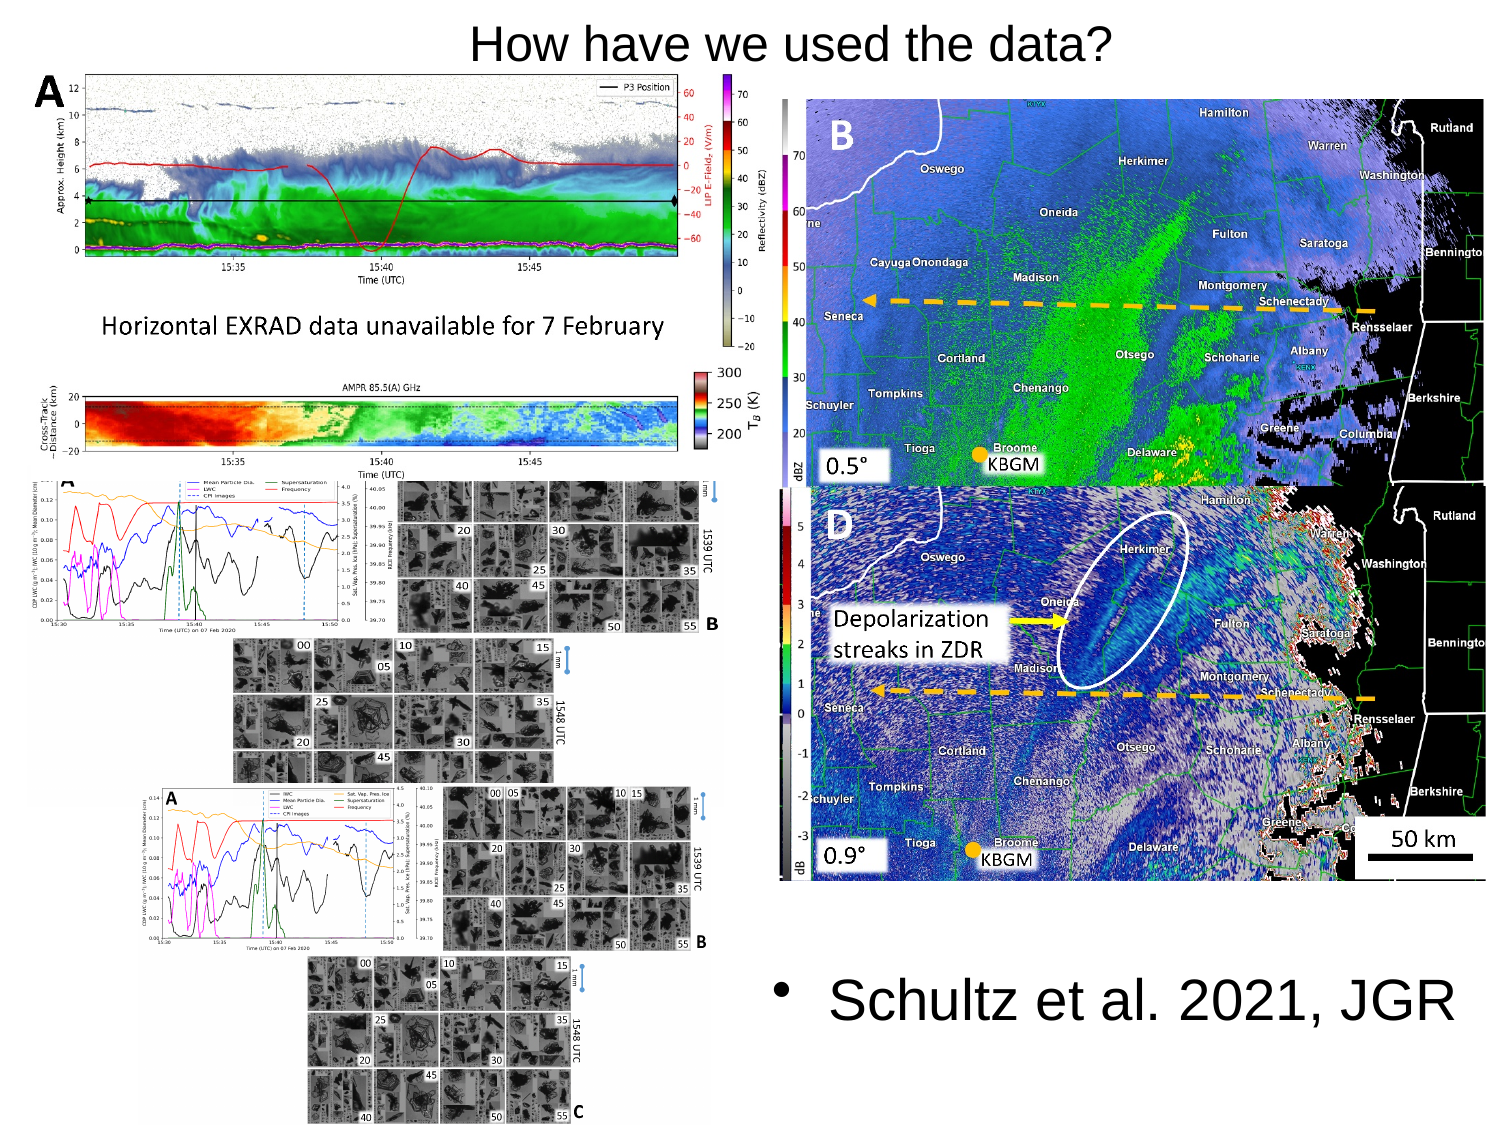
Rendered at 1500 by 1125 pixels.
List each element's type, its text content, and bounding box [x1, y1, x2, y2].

list Schultz et al. 2021, JGR [756, 954, 1486, 1125]
title How have we used the data? [116, 0, 1467, 97]
picture [779, 99, 1486, 882]
picture [26, 67, 774, 1125]
